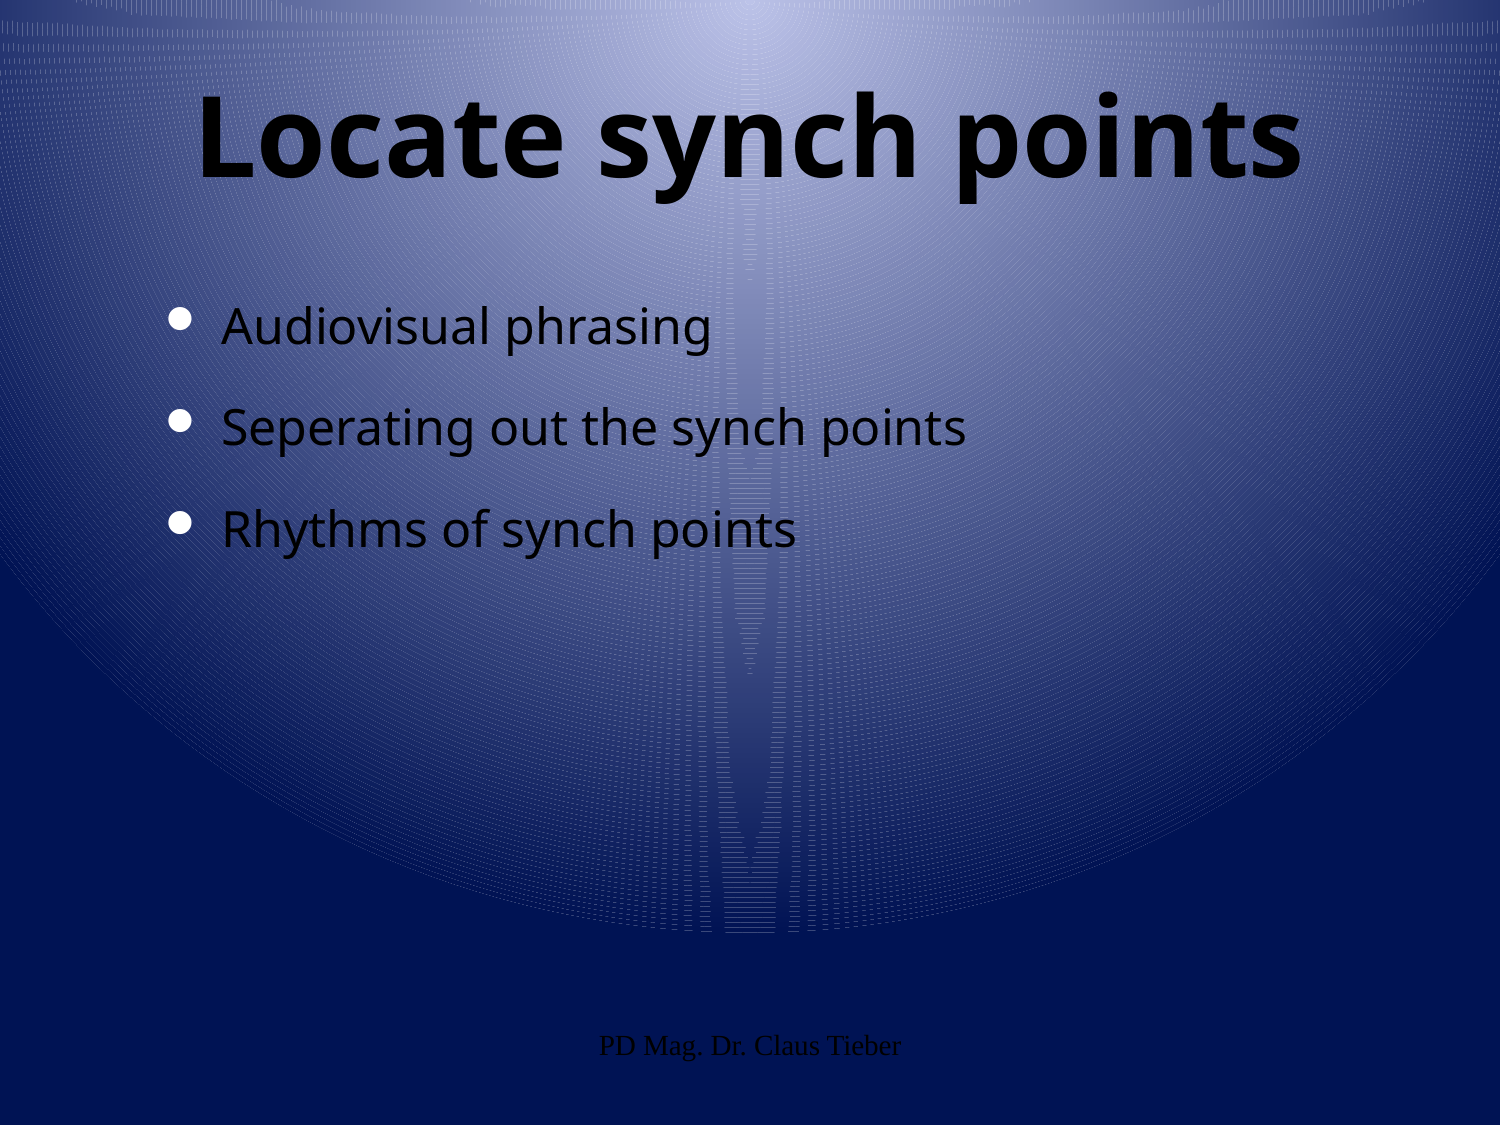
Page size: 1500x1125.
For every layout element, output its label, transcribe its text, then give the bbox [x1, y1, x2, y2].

footer PD Mag. Dr. Claus Tieber [512, 1021, 988, 1067]
title Locate synch points [150, 37, 1350, 245]
list Audiovisual phrasing Seperating out the synch points Rhythms of synch points [150, 286, 1350, 993]
